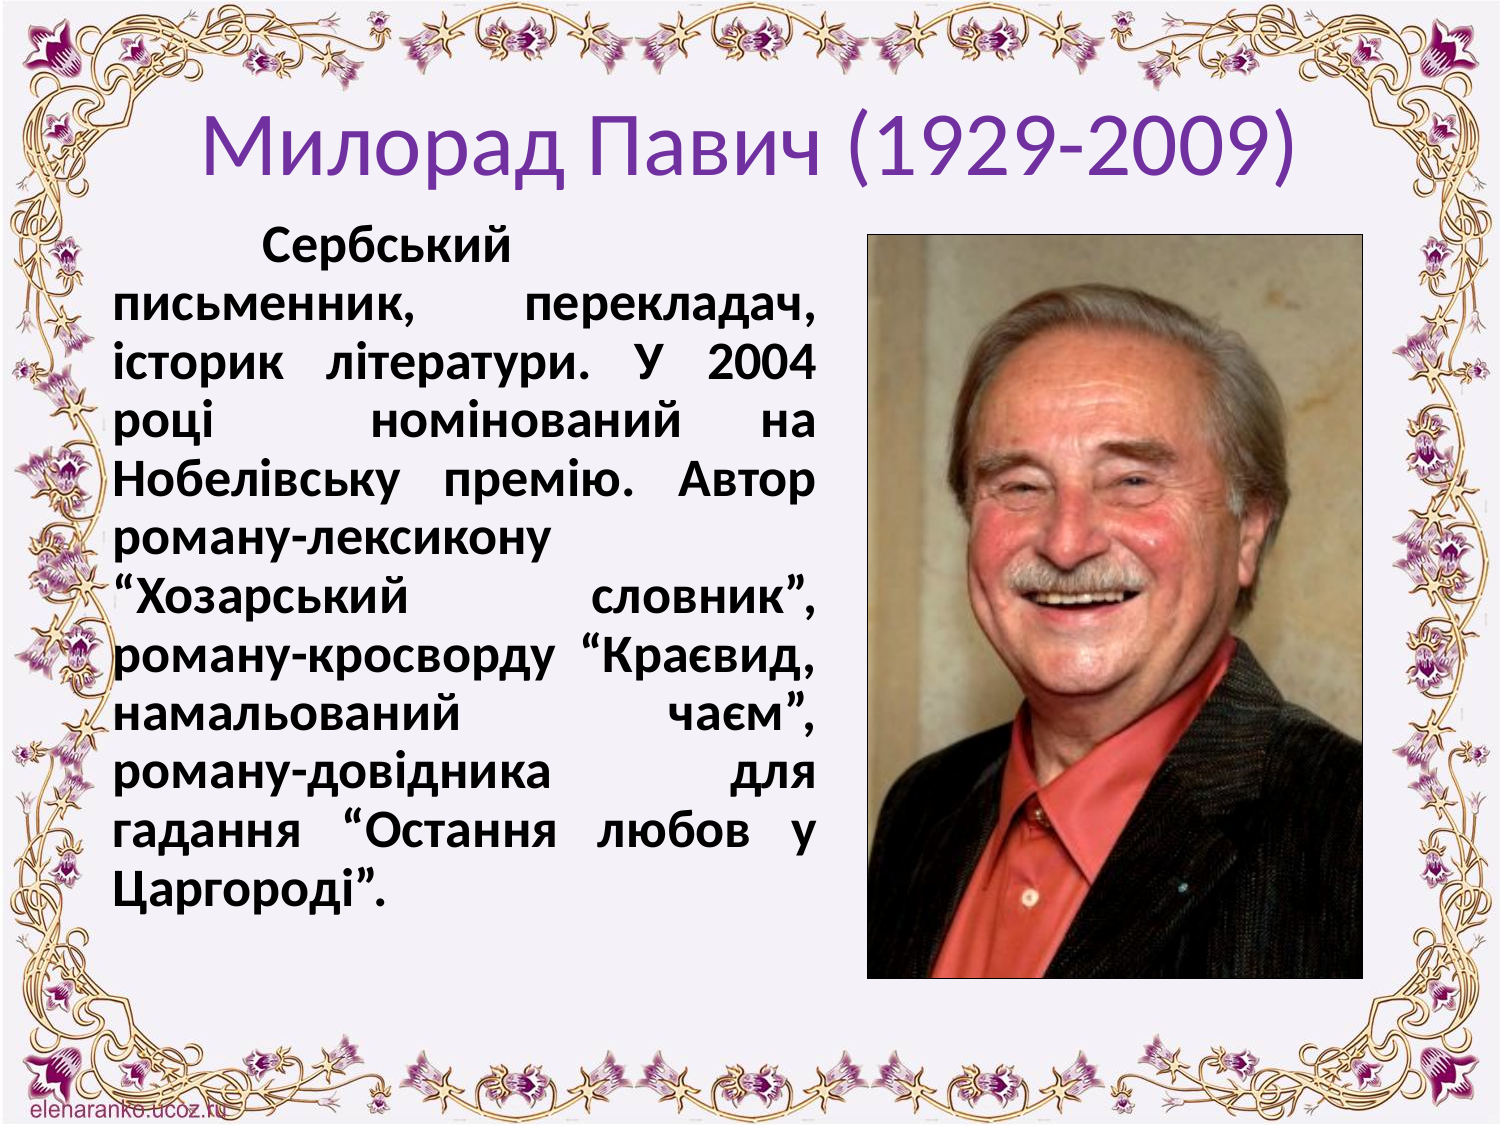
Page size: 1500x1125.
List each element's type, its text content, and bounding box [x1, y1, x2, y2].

list Сербський письменник, перекладач, історик літератури. У 2004 році номінований на Нобелівську премію. Автор роману-лексикону “Хозарський словник”, роману-кросворду “Краєвид, намальований чаєм”, роману-довідника для гадання “Остання любов у Царгороді”. [41, 208, 833, 1083]
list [866, 234, 1363, 979]
title Милорад Павич (1929-2009) [75, 45, 1425, 233]
picture [0, 0, 1500, 1125]
